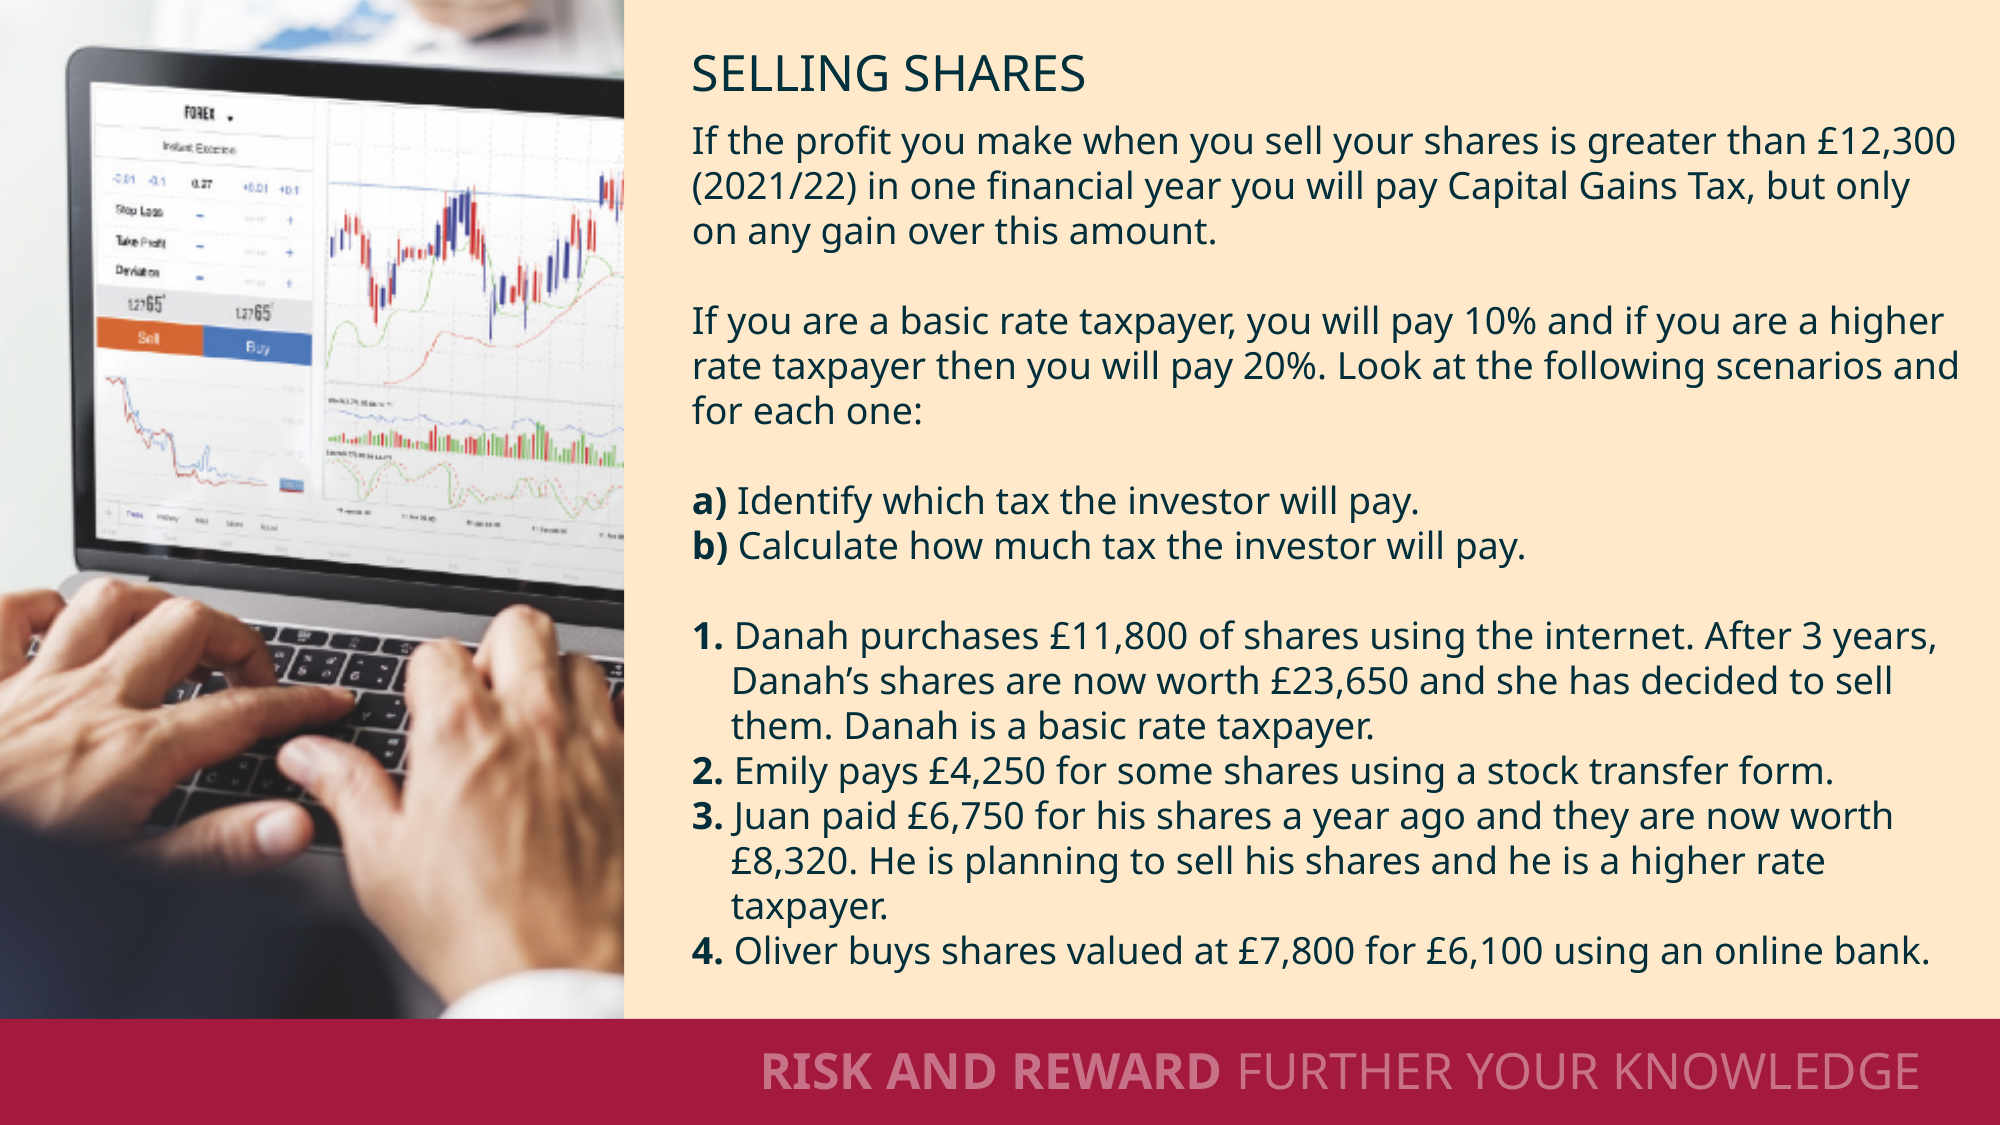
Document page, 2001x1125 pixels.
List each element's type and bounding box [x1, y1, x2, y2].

picture [0, 0, 625, 1018]
